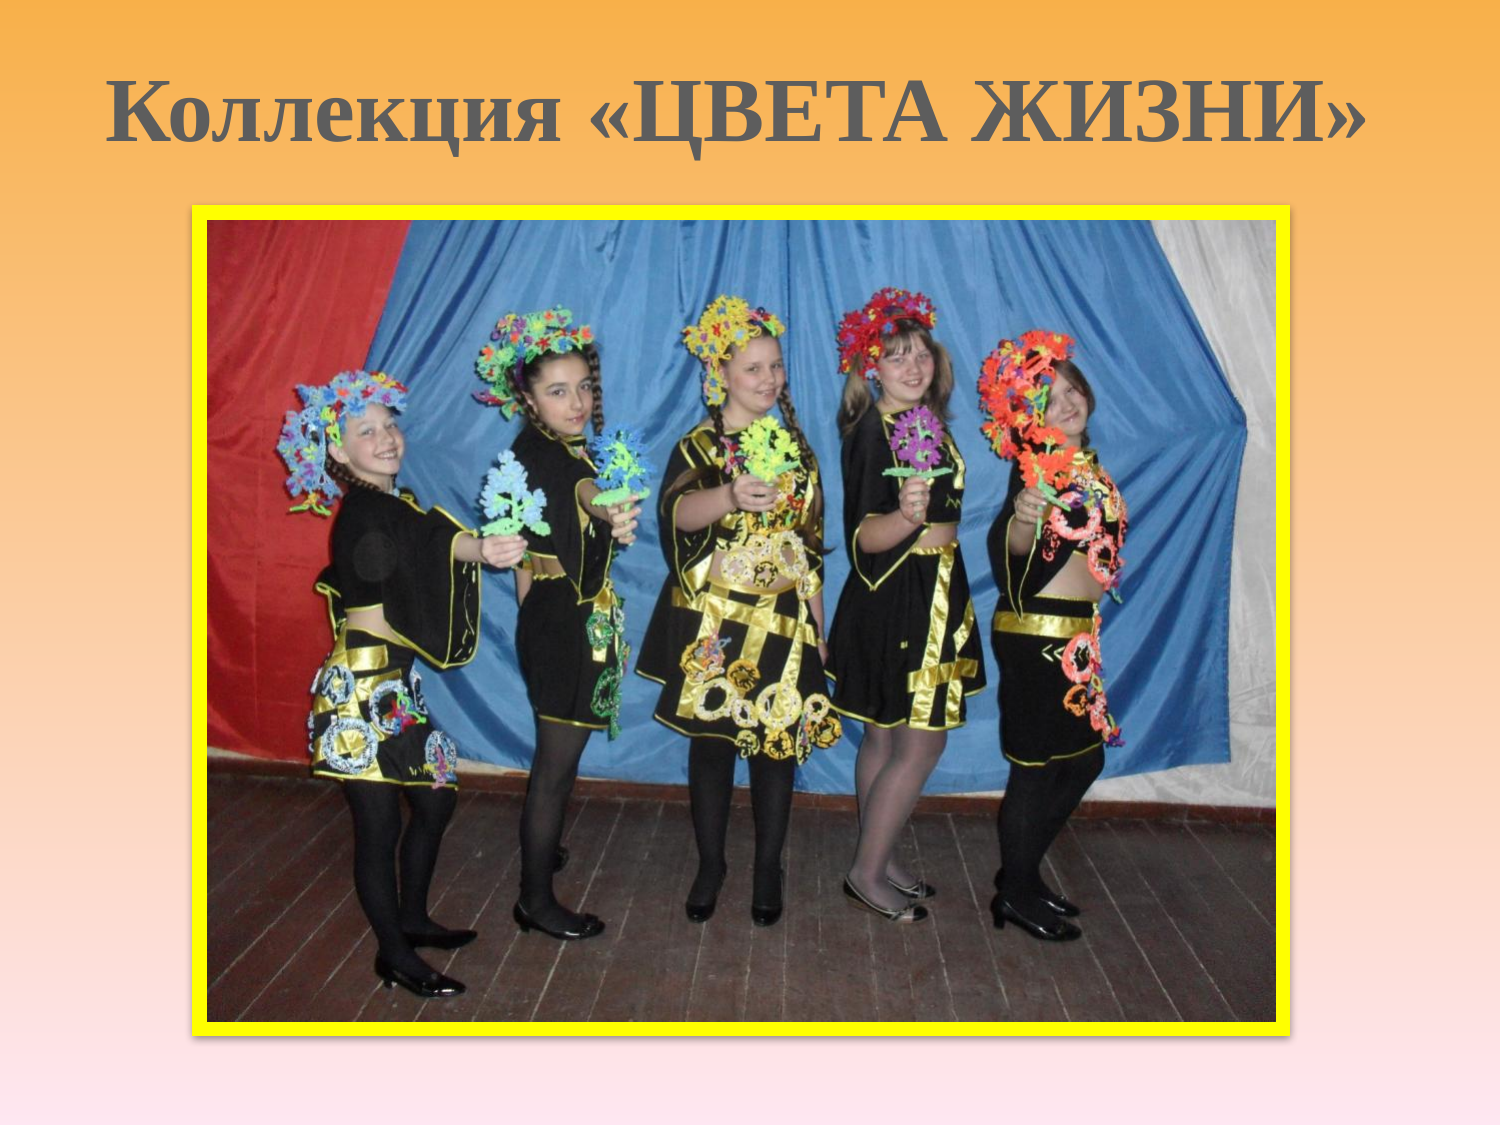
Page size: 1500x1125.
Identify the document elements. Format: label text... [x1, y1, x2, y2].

picture [206, 219, 1276, 1022]
text_box Коллекция «ЦВЕТА ЖИЗНИ» [53, 42, 1424, 168]
